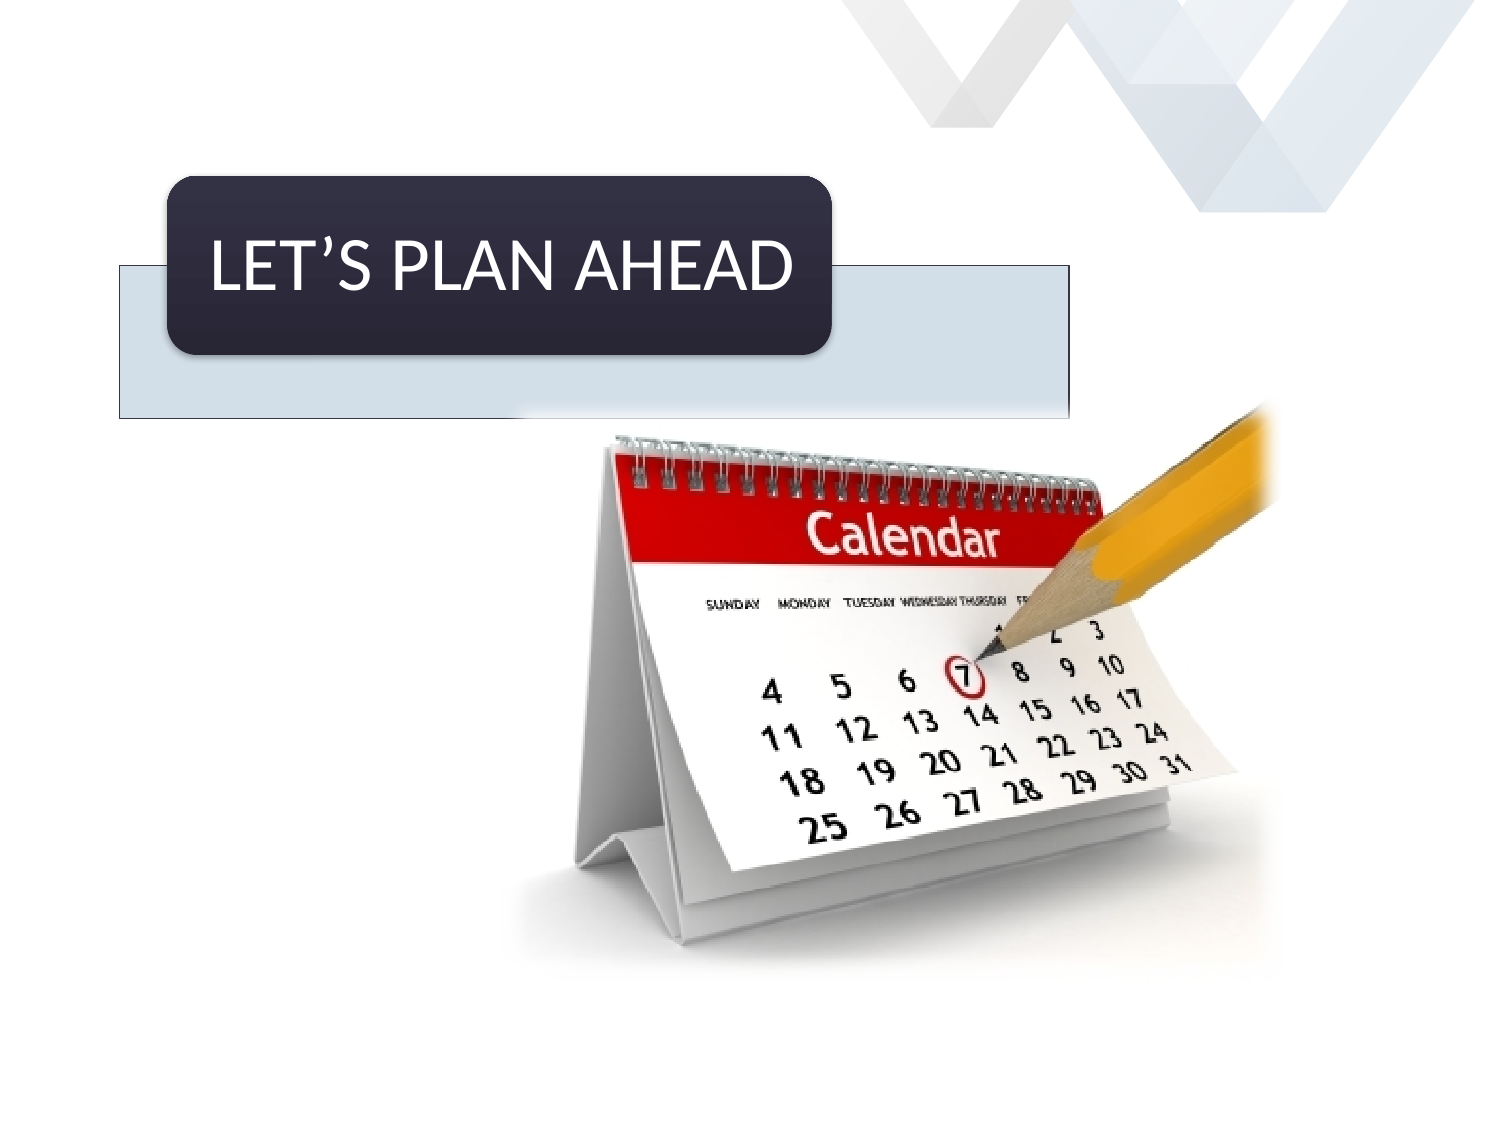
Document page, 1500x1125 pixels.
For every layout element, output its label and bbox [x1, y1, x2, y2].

picture [500, 395, 1283, 983]
text_box [119, 0, 1070, 704]
